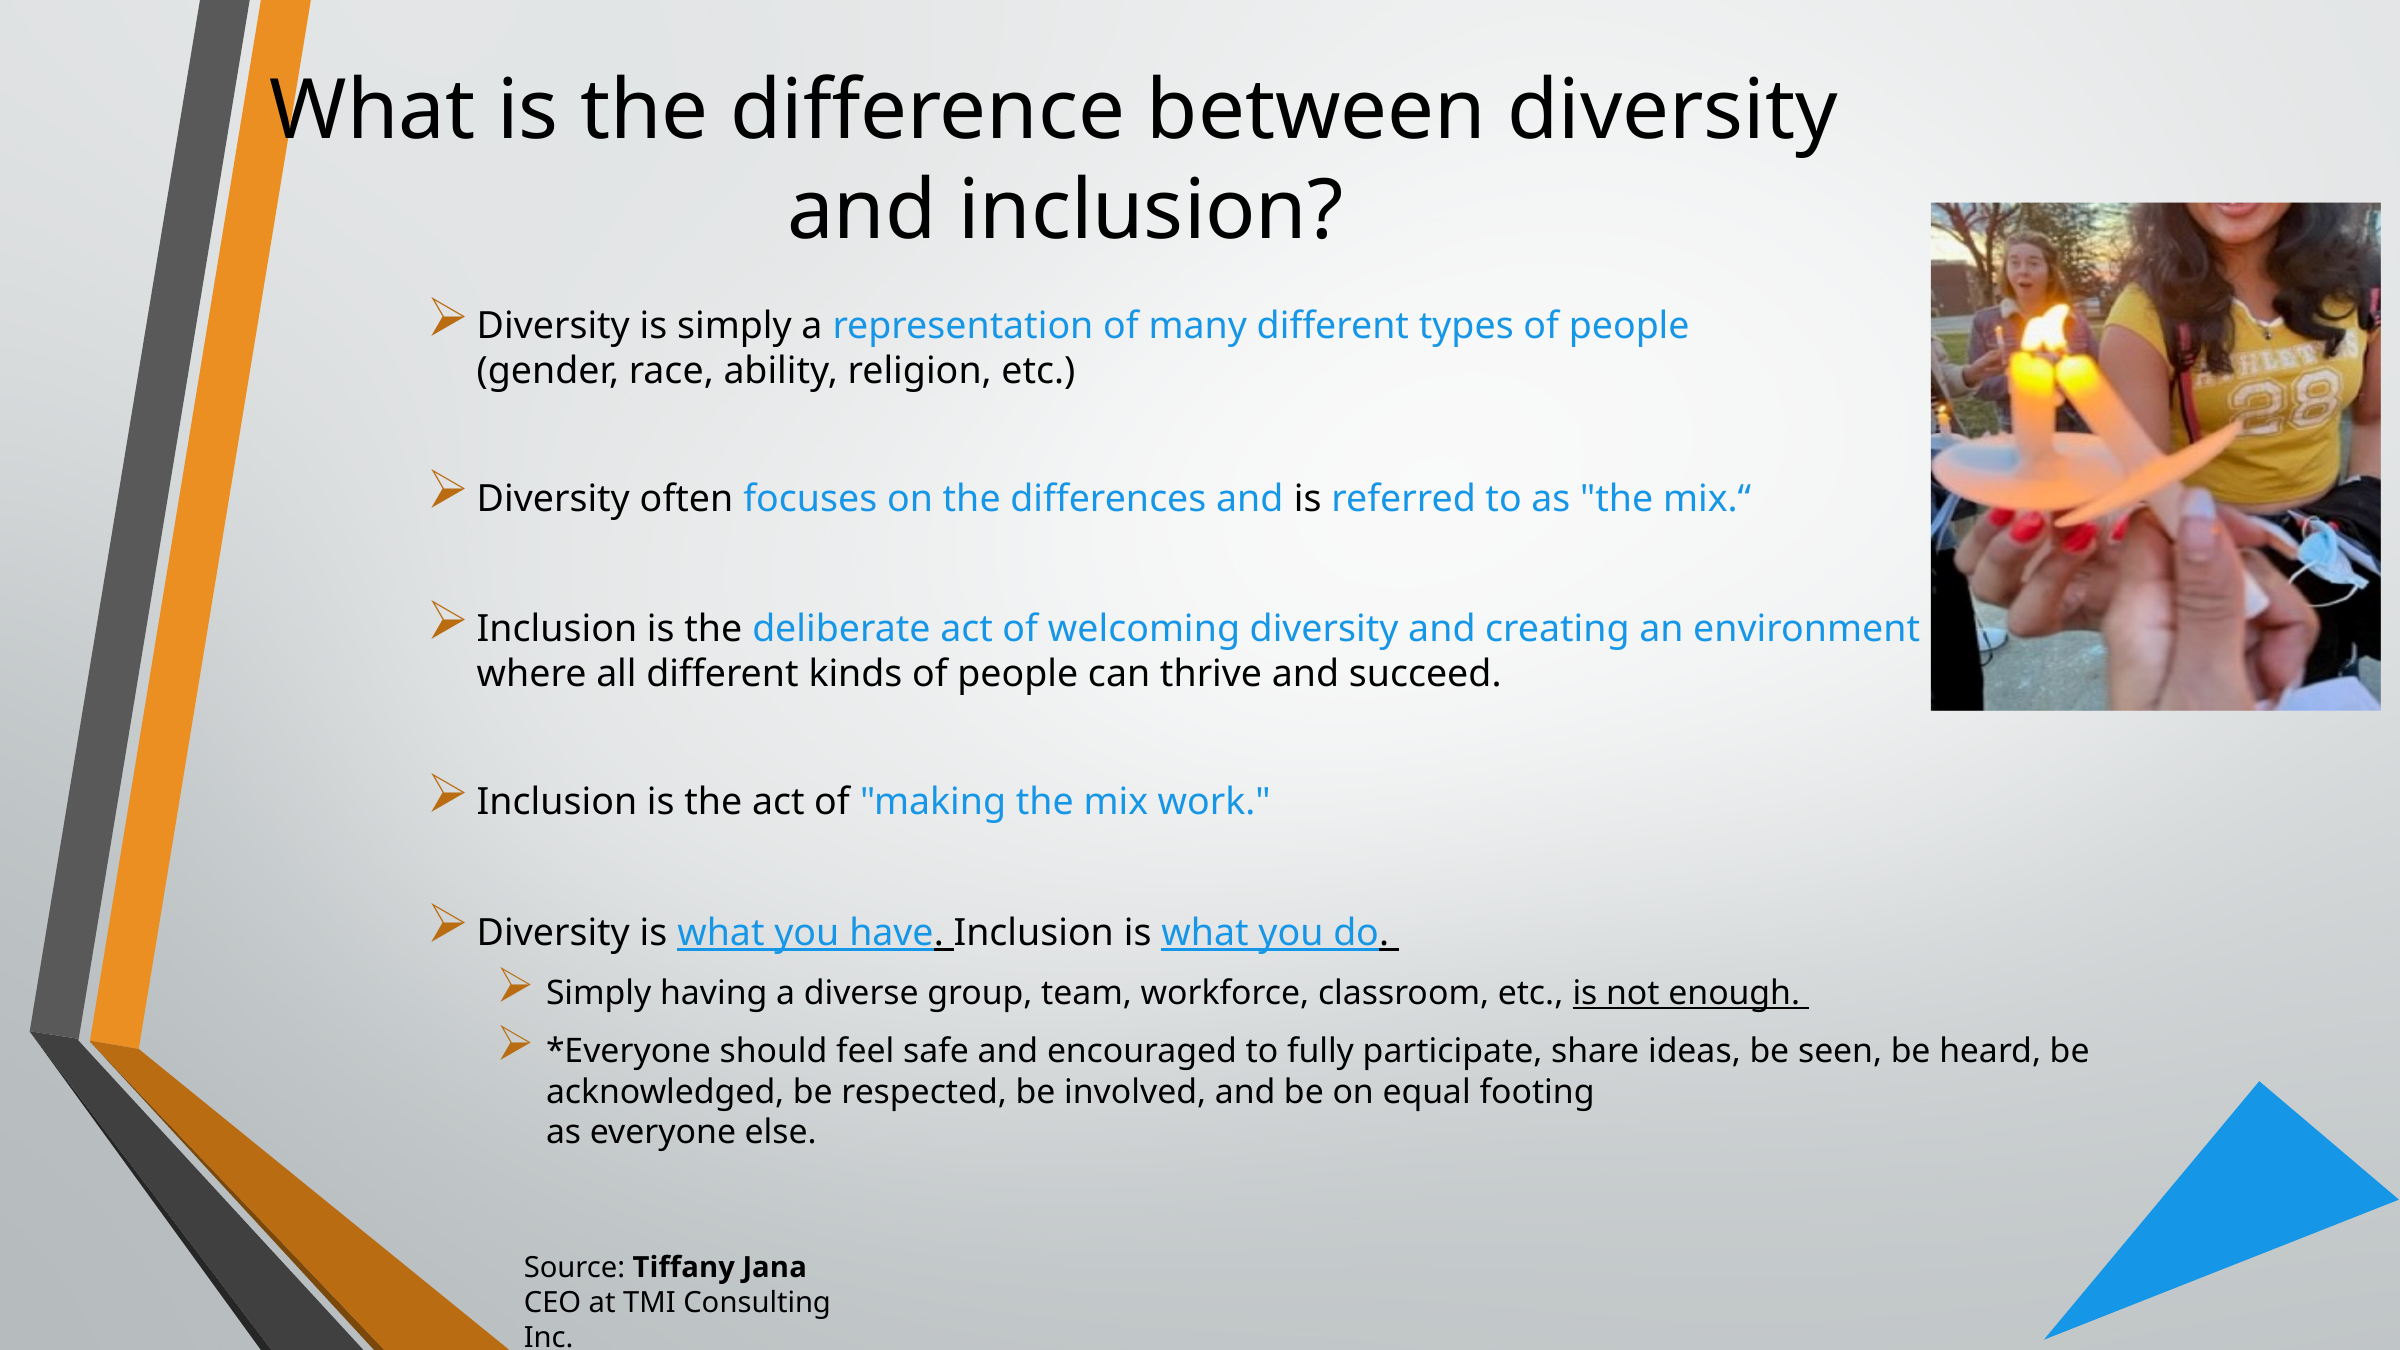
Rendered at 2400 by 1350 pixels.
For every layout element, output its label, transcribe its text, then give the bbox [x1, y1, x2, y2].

text_box Source: Tiffany Jana CEO at TMI Consulting Inc. [508, 1241, 866, 1350]
list Diversity is simply a representation of many different types of people (gender, race, ability, religion, etc.) Diversity often focuses on the differences and is referred to as "the mix.“ Inclusion is the deliberate act of welcoming diversity and creating an environment where all different kinds of people can thrive and succeed. Inclusion is the act of "making the mix work." Diversity is what you have. Inclusion is what you do. Simply having a diverse group, team, workforce, classroom, etc., is not enough. *Everyone should feel safe and encouraged to fully participate, share ideas, be seen, be heard, be acknowledged, be respected, be involved, and be on equal footing as everyone else. [317, 291, 2222, 1242]
text_box What is the difference between diversity and inclusion? [0, 48, 2151, 264]
text_box [2043, 1080, 2400, 1341]
picture [1901, 203, 2400, 710]
